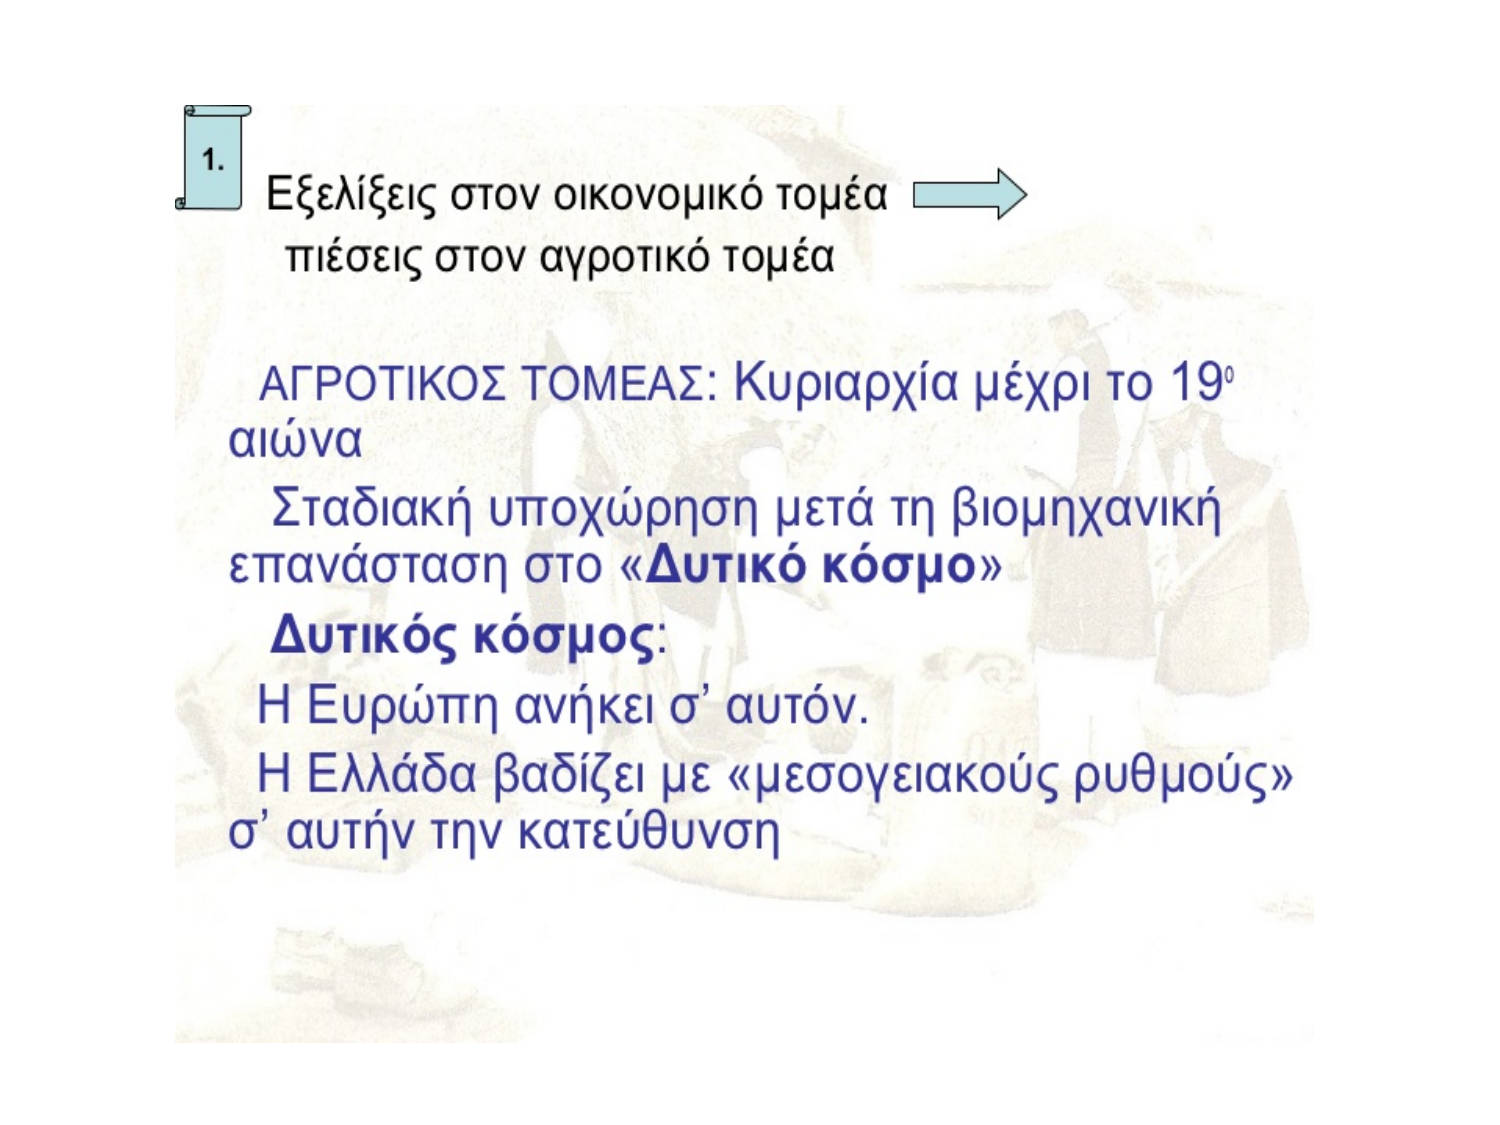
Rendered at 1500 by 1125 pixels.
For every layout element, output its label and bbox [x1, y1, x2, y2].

picture [175, 105, 1314, 1044]
